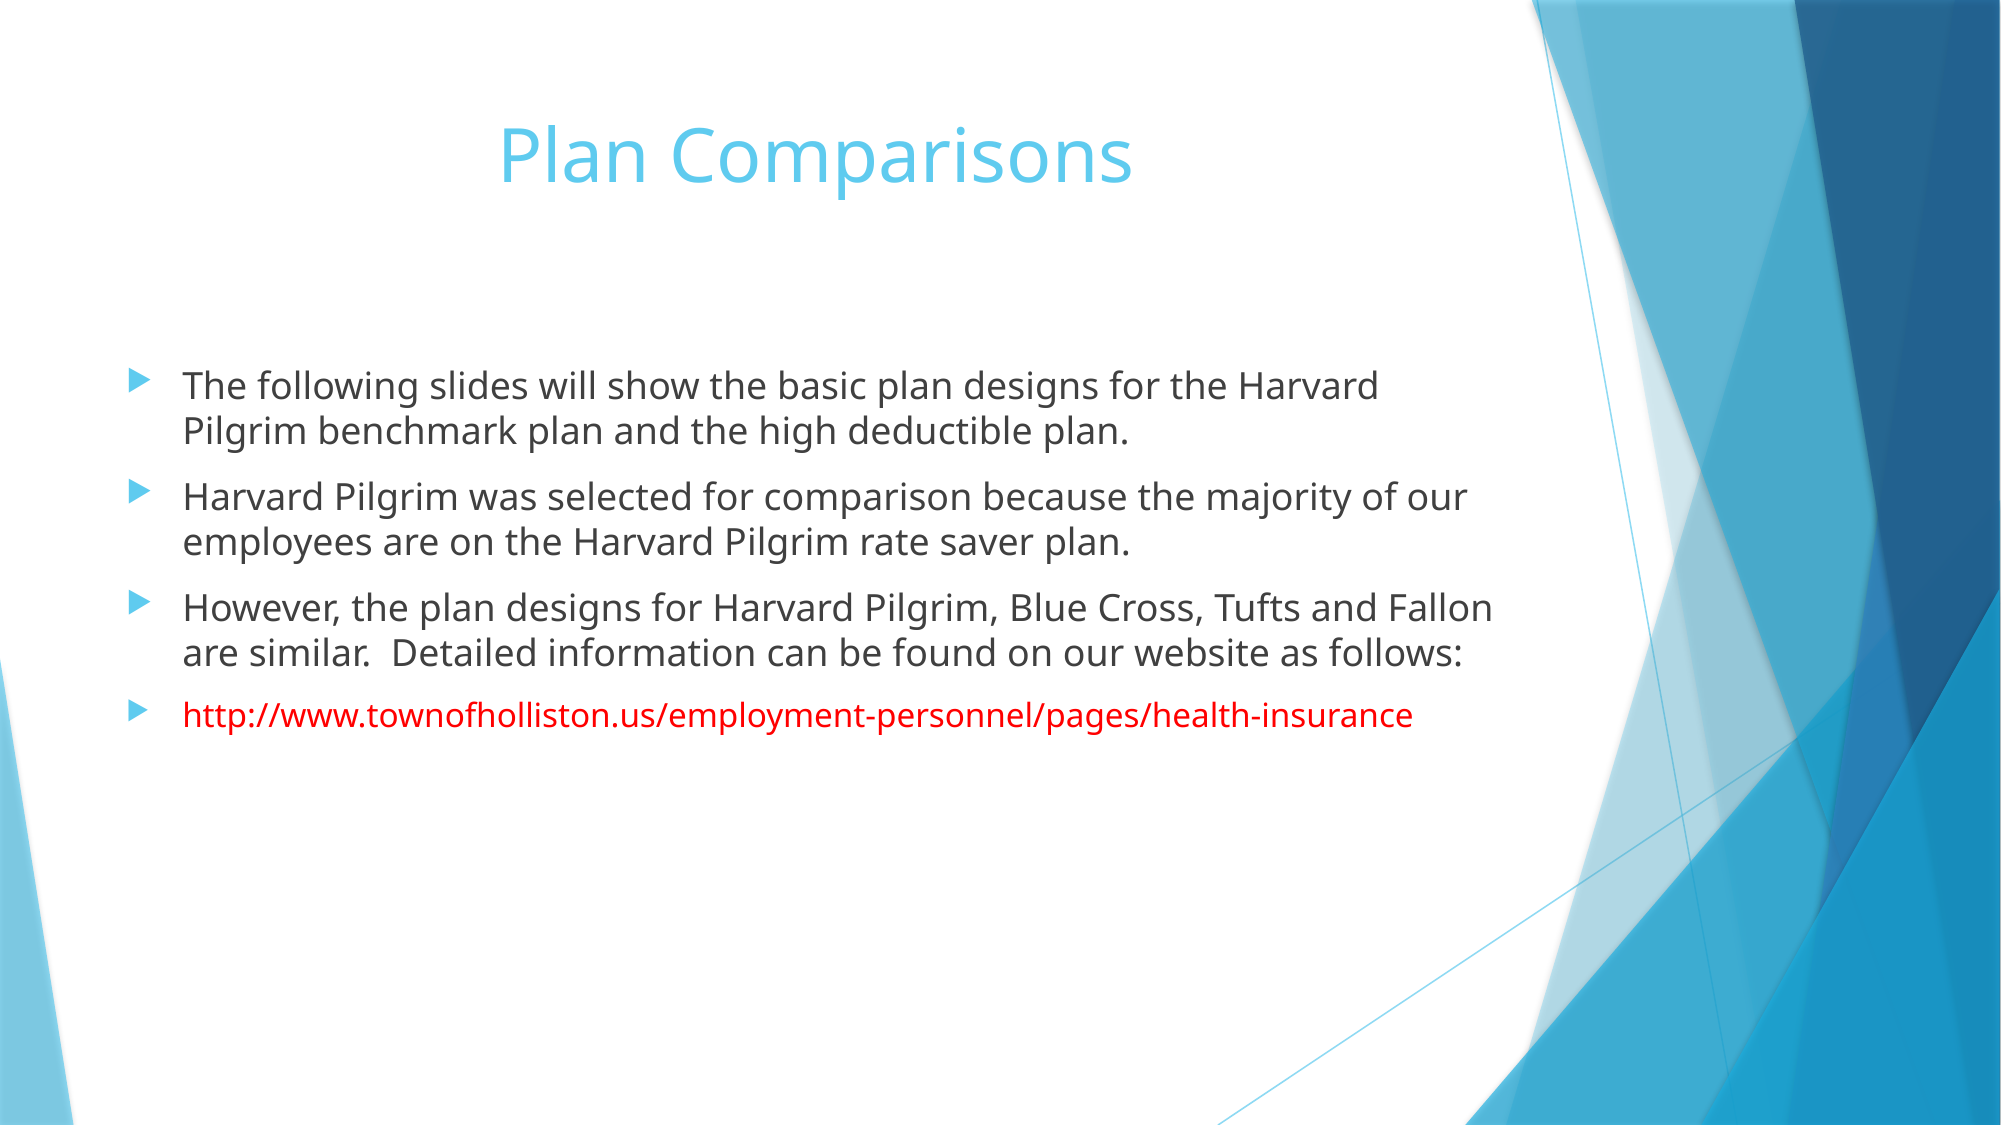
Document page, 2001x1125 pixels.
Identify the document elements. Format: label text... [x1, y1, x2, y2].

title Plan Comparisons [111, 99, 1522, 317]
list The following slides will show the basic plan designs for the Harvard Pilgrim benchmark plan and the high deductible plan. Harvard Pilgrim was selected for comparison because the majority of our employees are on the Harvard Pilgrim rate saver plan. However, the plan designs for Harvard Pilgrim, Blue Cross, Tufts and Fallon are similar. Detailed information can be found on our website as follows: http://www.townofholliston.us/employment-personnel/pages/health-insurance [111, 354, 1522, 992]
